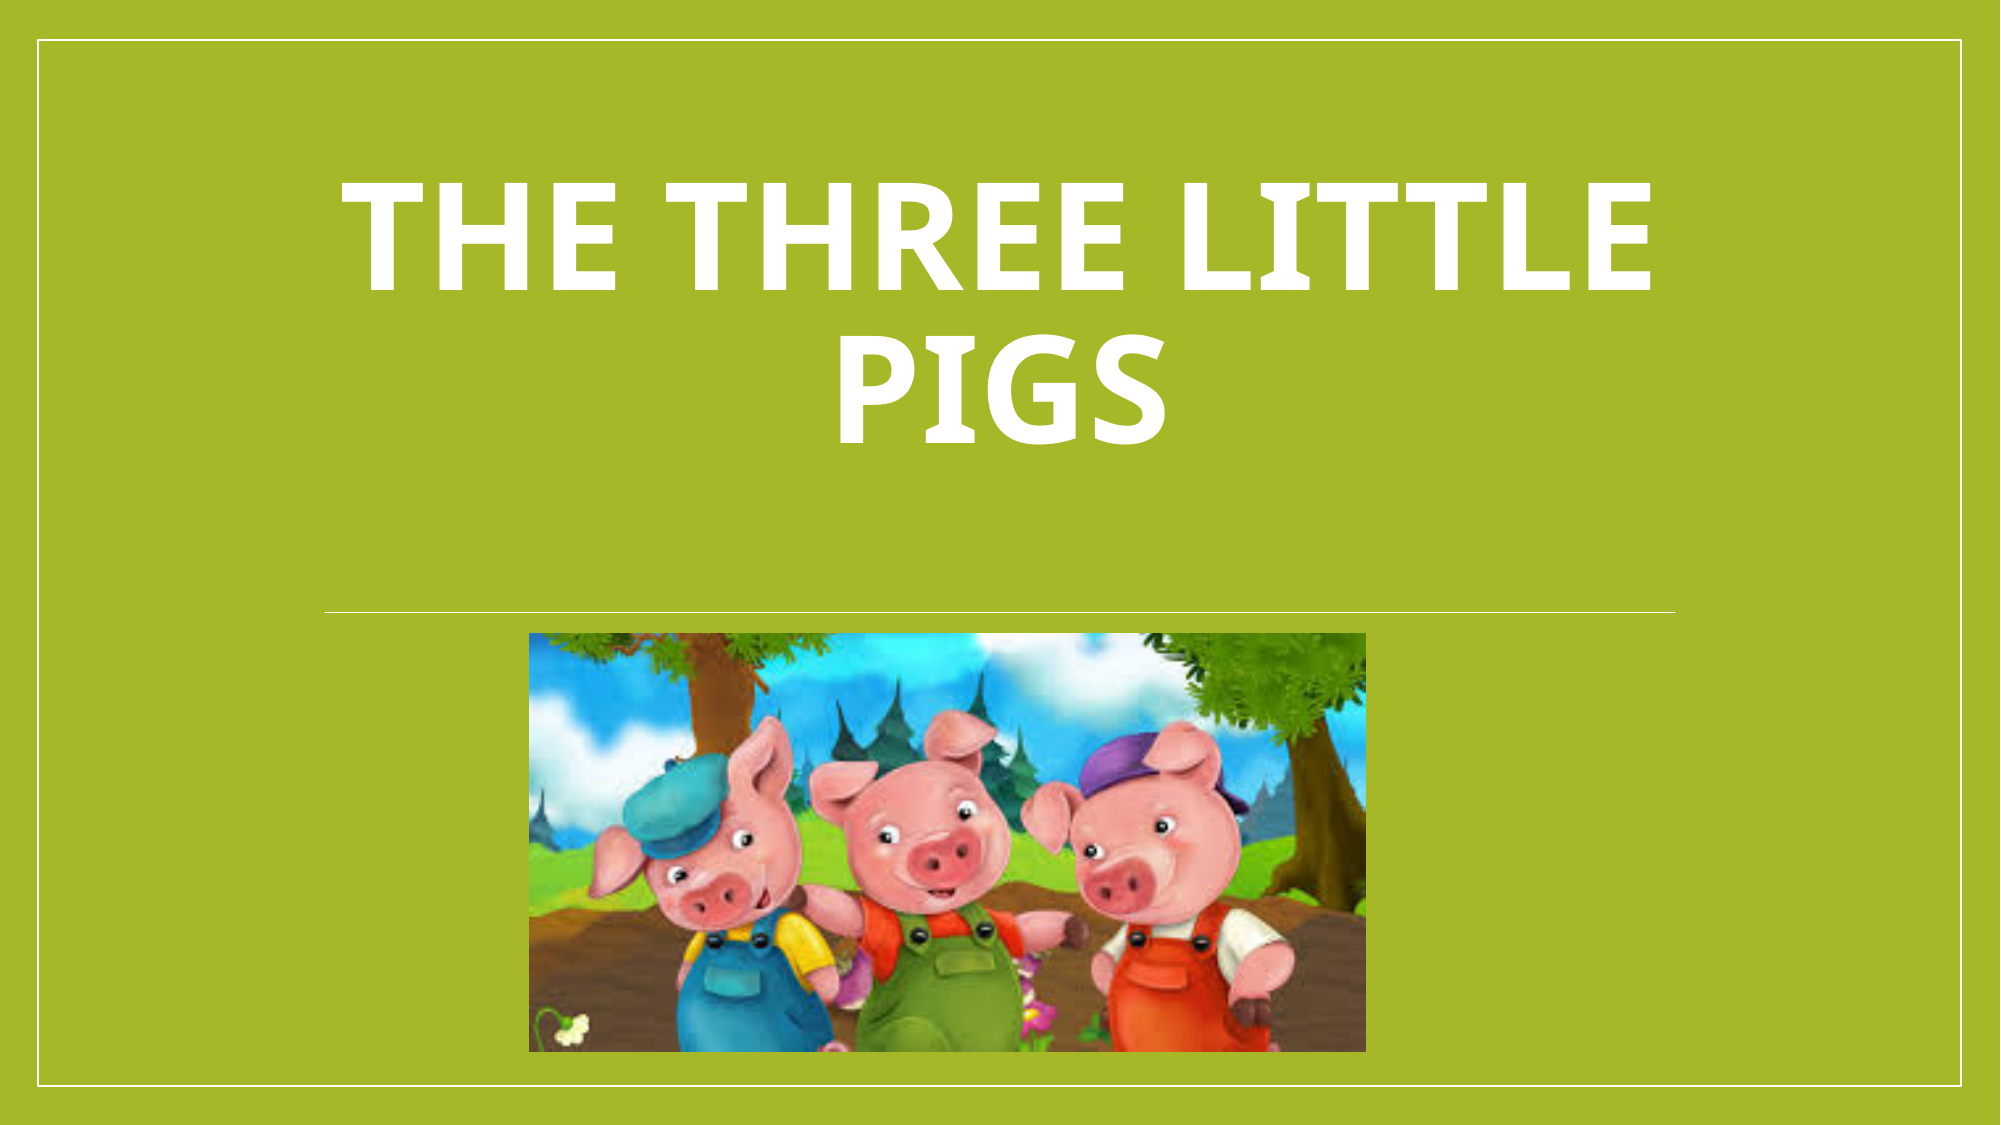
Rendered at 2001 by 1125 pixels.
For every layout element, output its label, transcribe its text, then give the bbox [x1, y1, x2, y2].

picture [528, 633, 1366, 1053]
title tHE THREE LITTLE PIGS [182, 144, 1818, 482]
